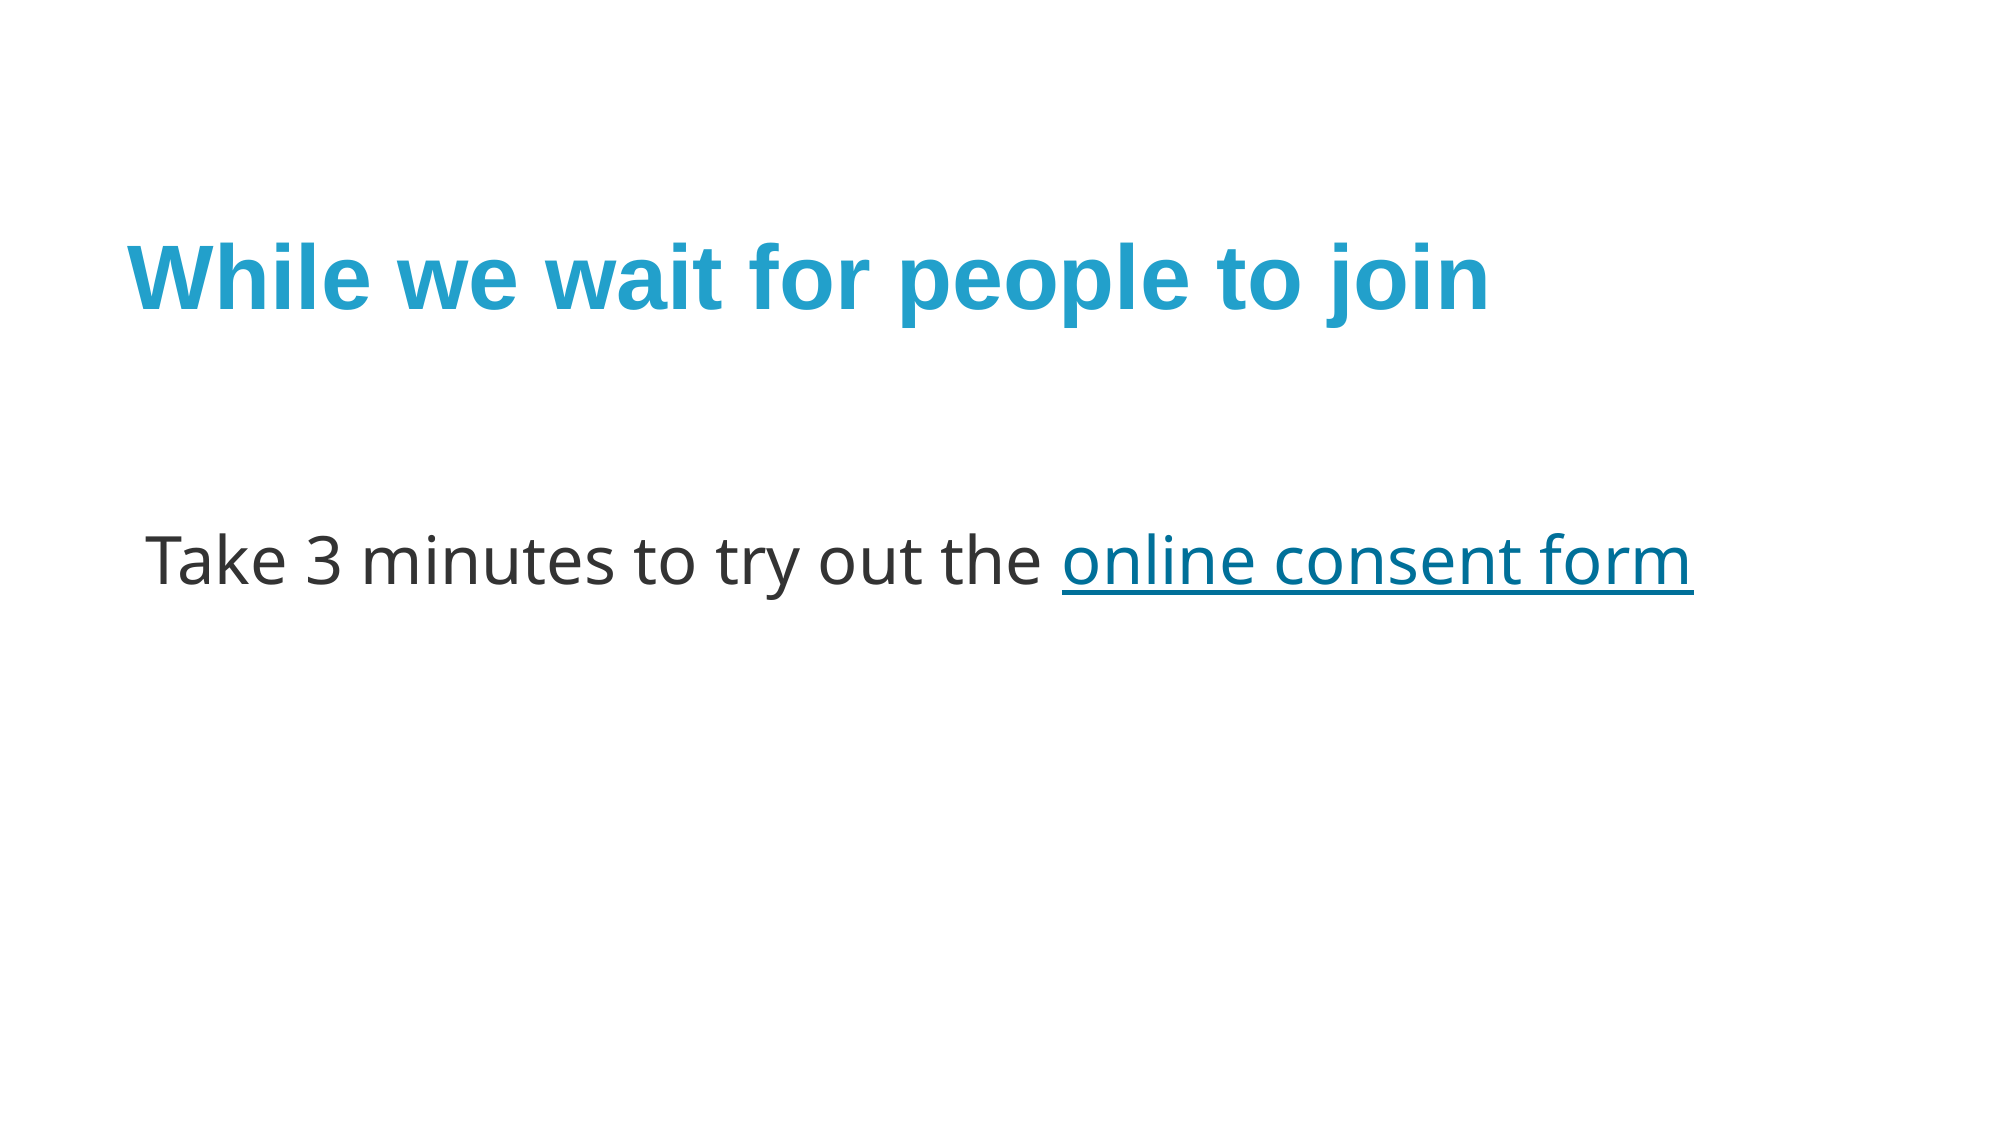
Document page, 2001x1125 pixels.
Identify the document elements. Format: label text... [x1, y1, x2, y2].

title While we wait for people to join [112, 189, 1893, 357]
text_box Take 3 minutes to try out the online consent form [130, 441, 1763, 686]
